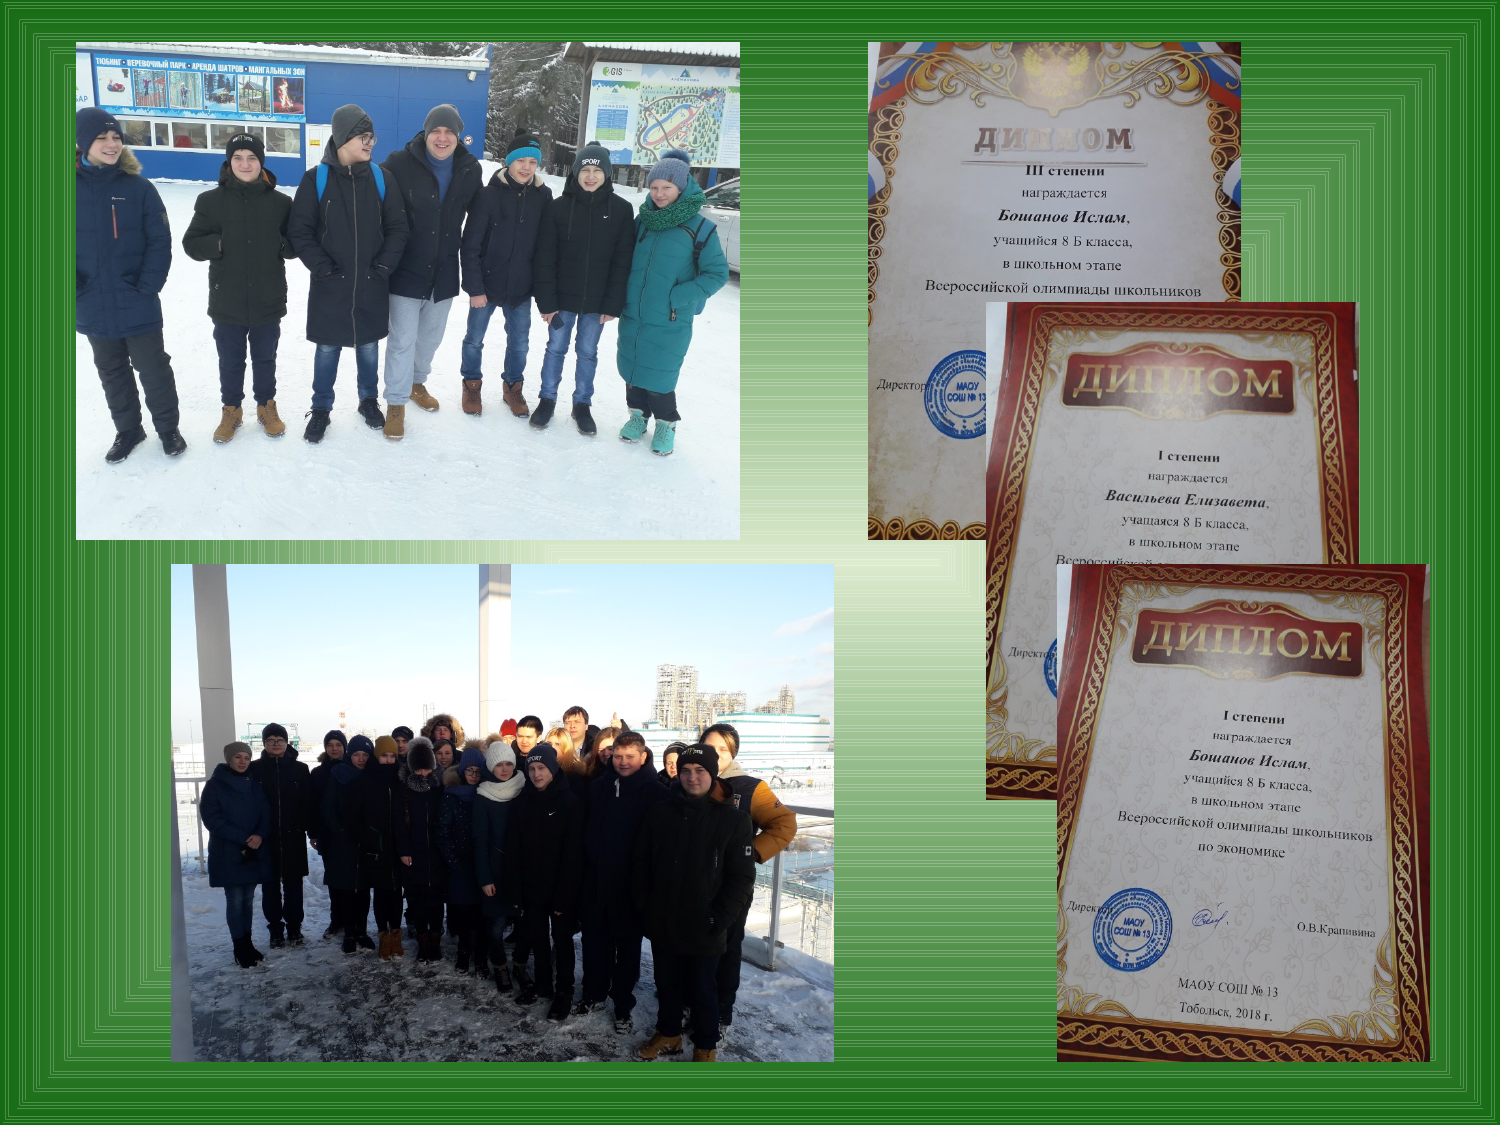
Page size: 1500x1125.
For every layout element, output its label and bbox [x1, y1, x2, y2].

list [867, 42, 1241, 540]
picture [985, 302, 1430, 1062]
picture [170, 564, 834, 1062]
list [76, 42, 740, 540]
